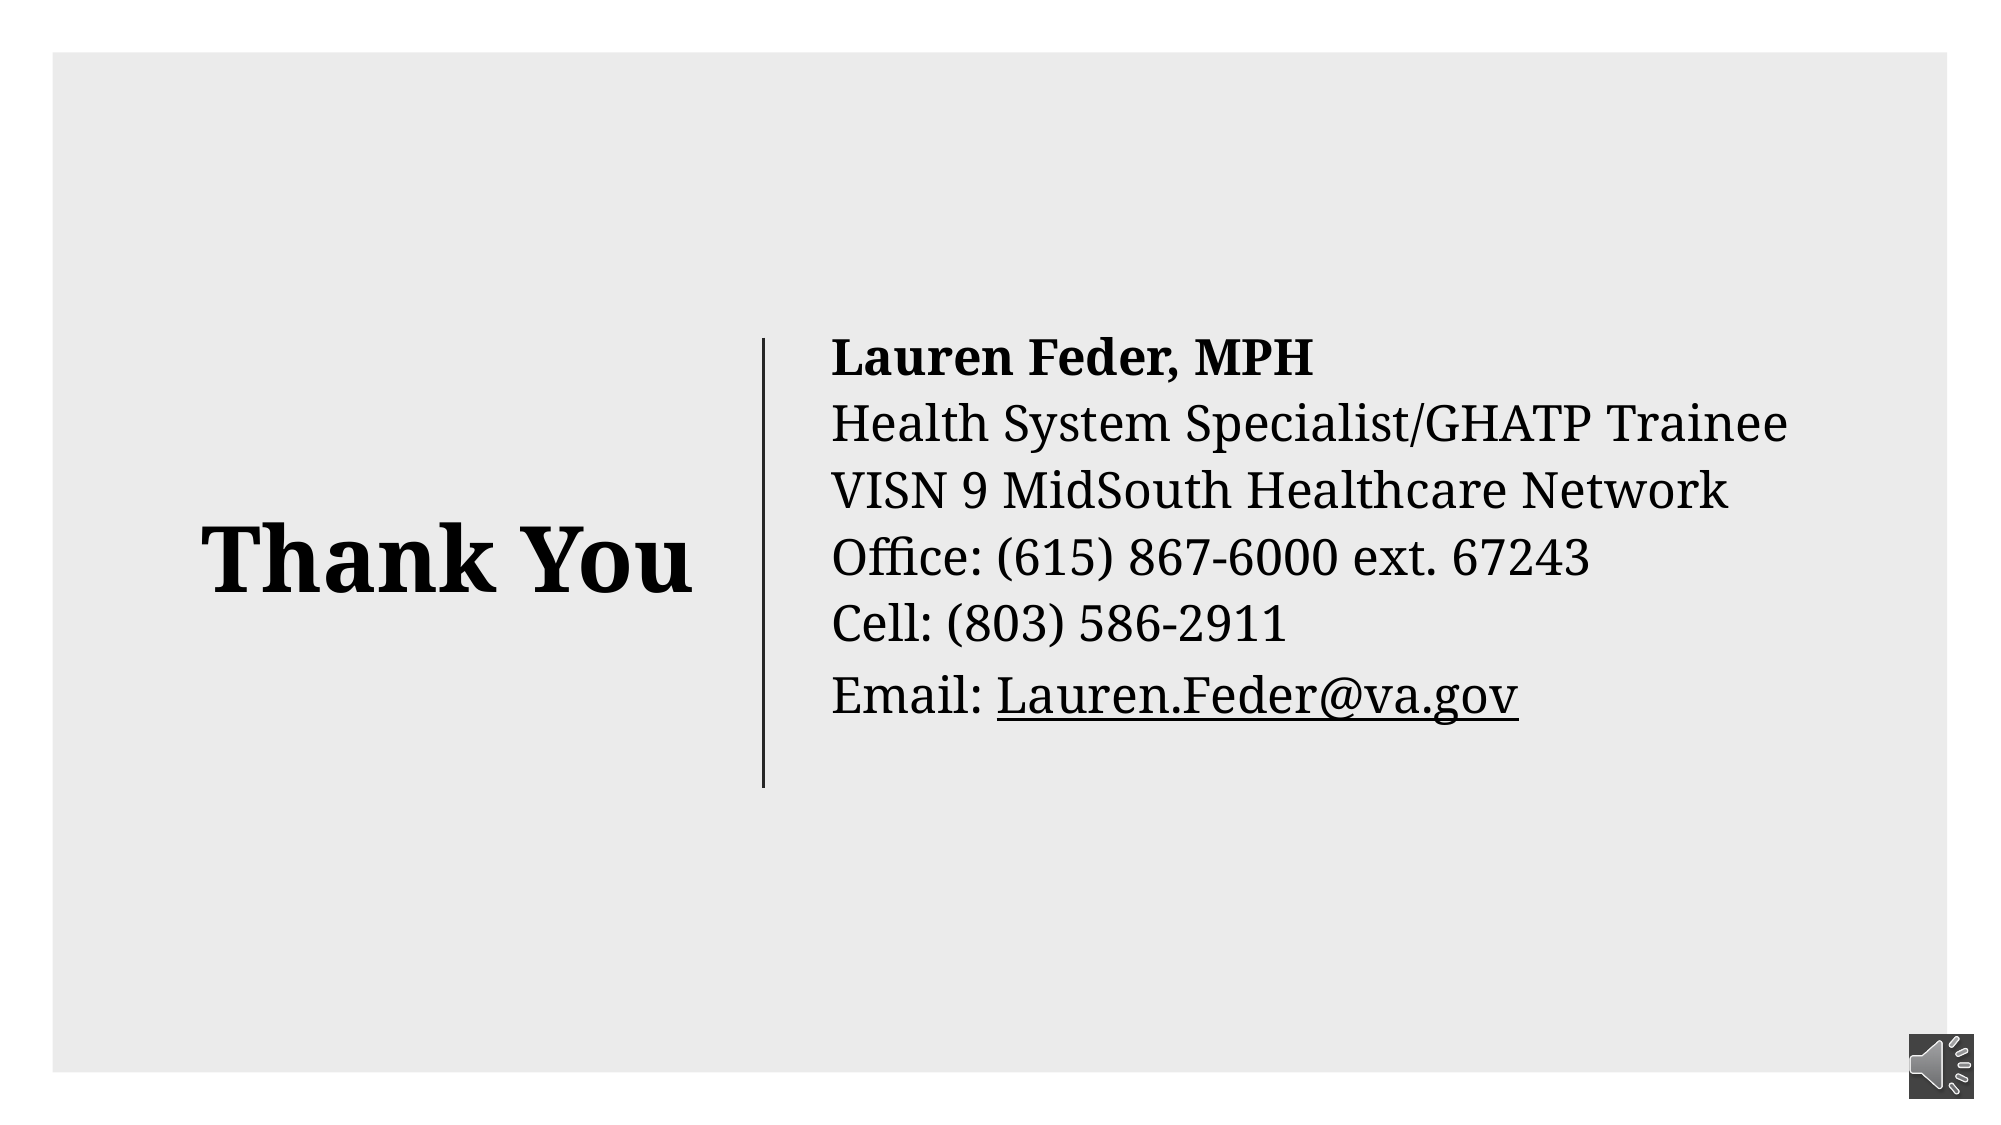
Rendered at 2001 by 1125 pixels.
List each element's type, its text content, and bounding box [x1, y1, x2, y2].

text_box [52, 51, 1948, 1073]
text_box Lauren Feder, MPH Health System Specialist/GHATP Trainee VISN 9 MidSouth Healthcare Network Office: (615) 867-6000 ext. 67243 Cell: (803) 586-2911 Email: Lauren.Feder@va.gov [816, 158, 1863, 967]
title Thank You [137, 158, 711, 967]
picture [1908, 1033, 1975, 1100]
